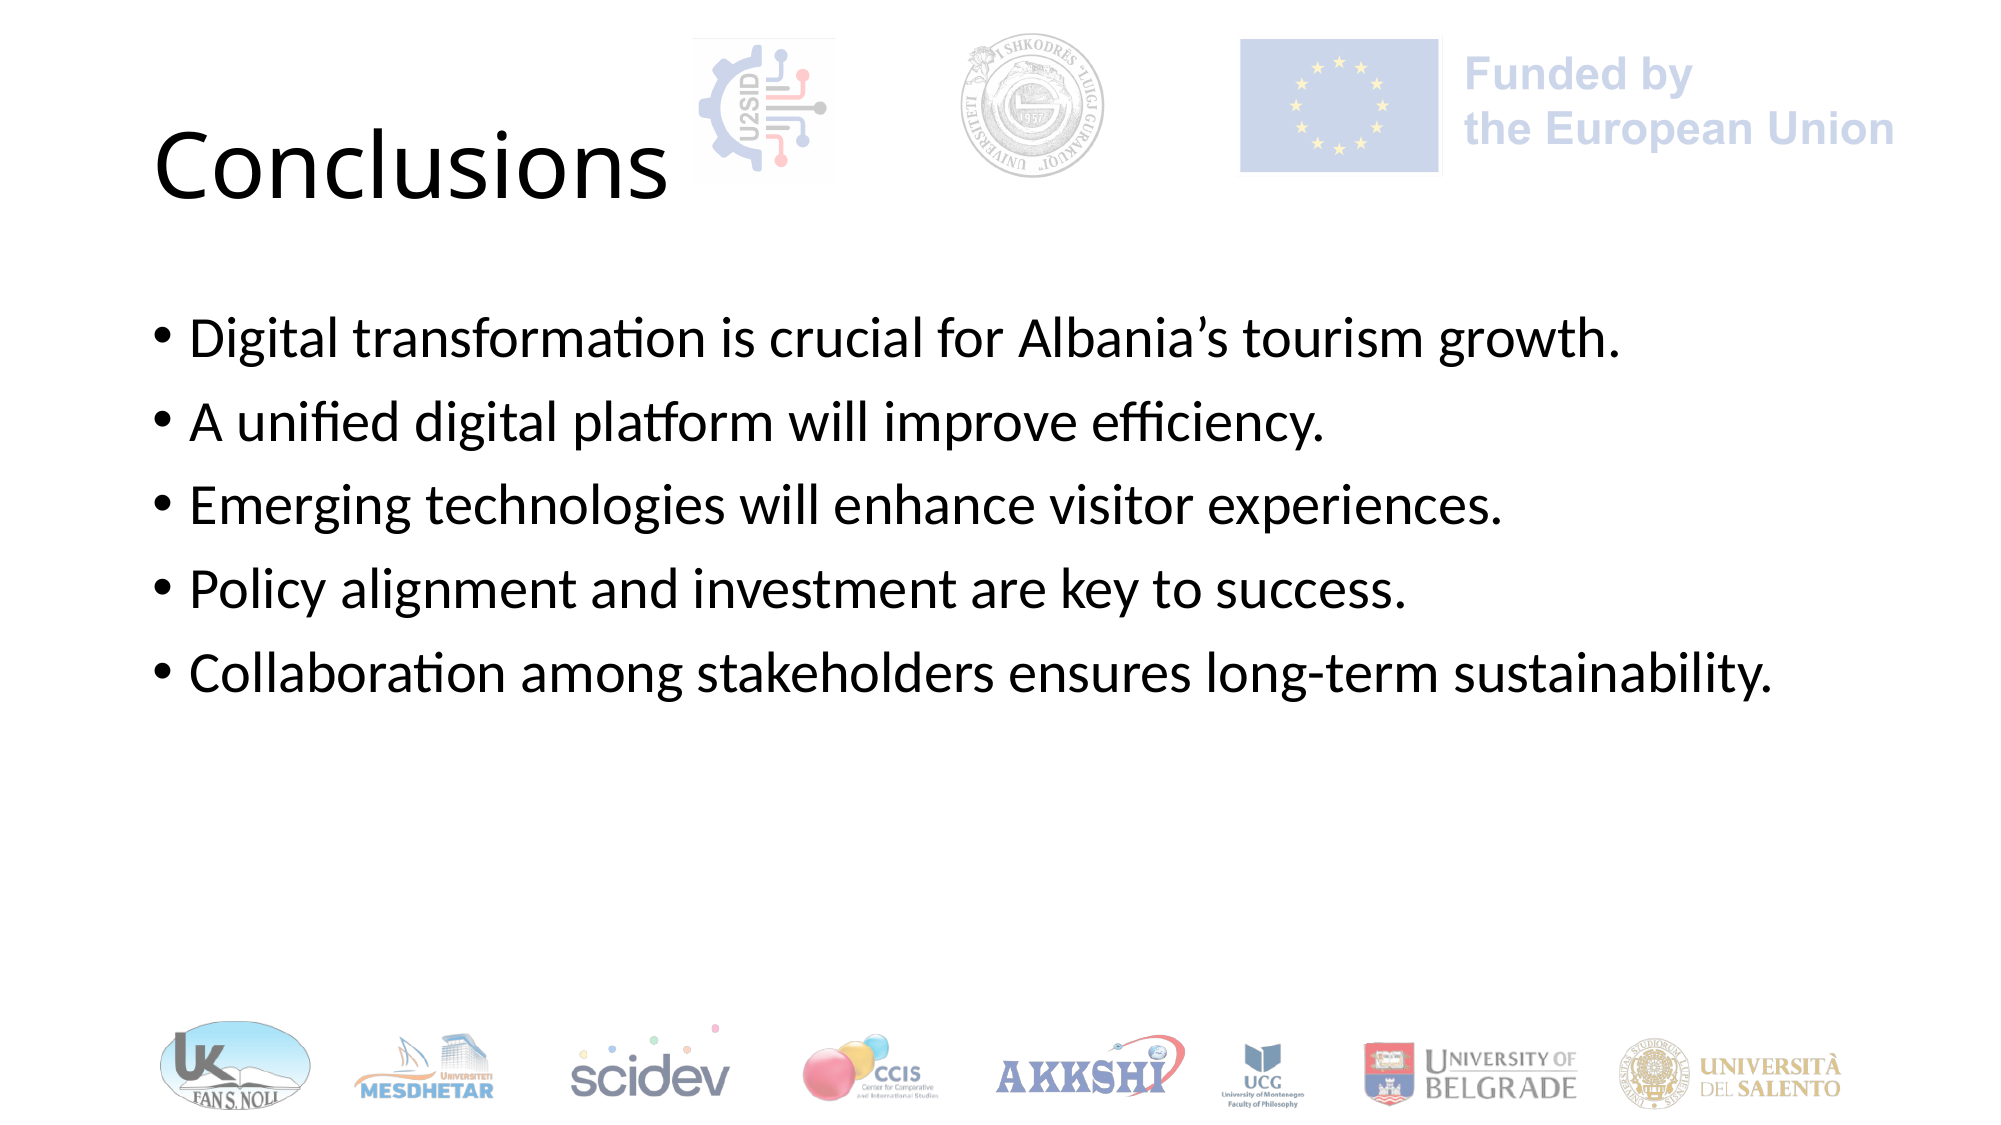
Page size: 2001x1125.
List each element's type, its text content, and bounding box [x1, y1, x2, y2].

list Digital transformation is crucial for Albania’s tourism growth. A unified digital platform will improve efficiency. Emerging technologies will enhance visitor experiences. Policy alignment and investment are key to success. Collaboration among stakeholders ensures long-term sustainability. [137, 299, 1863, 1014]
title Conclusions [137, 59, 1863, 278]
